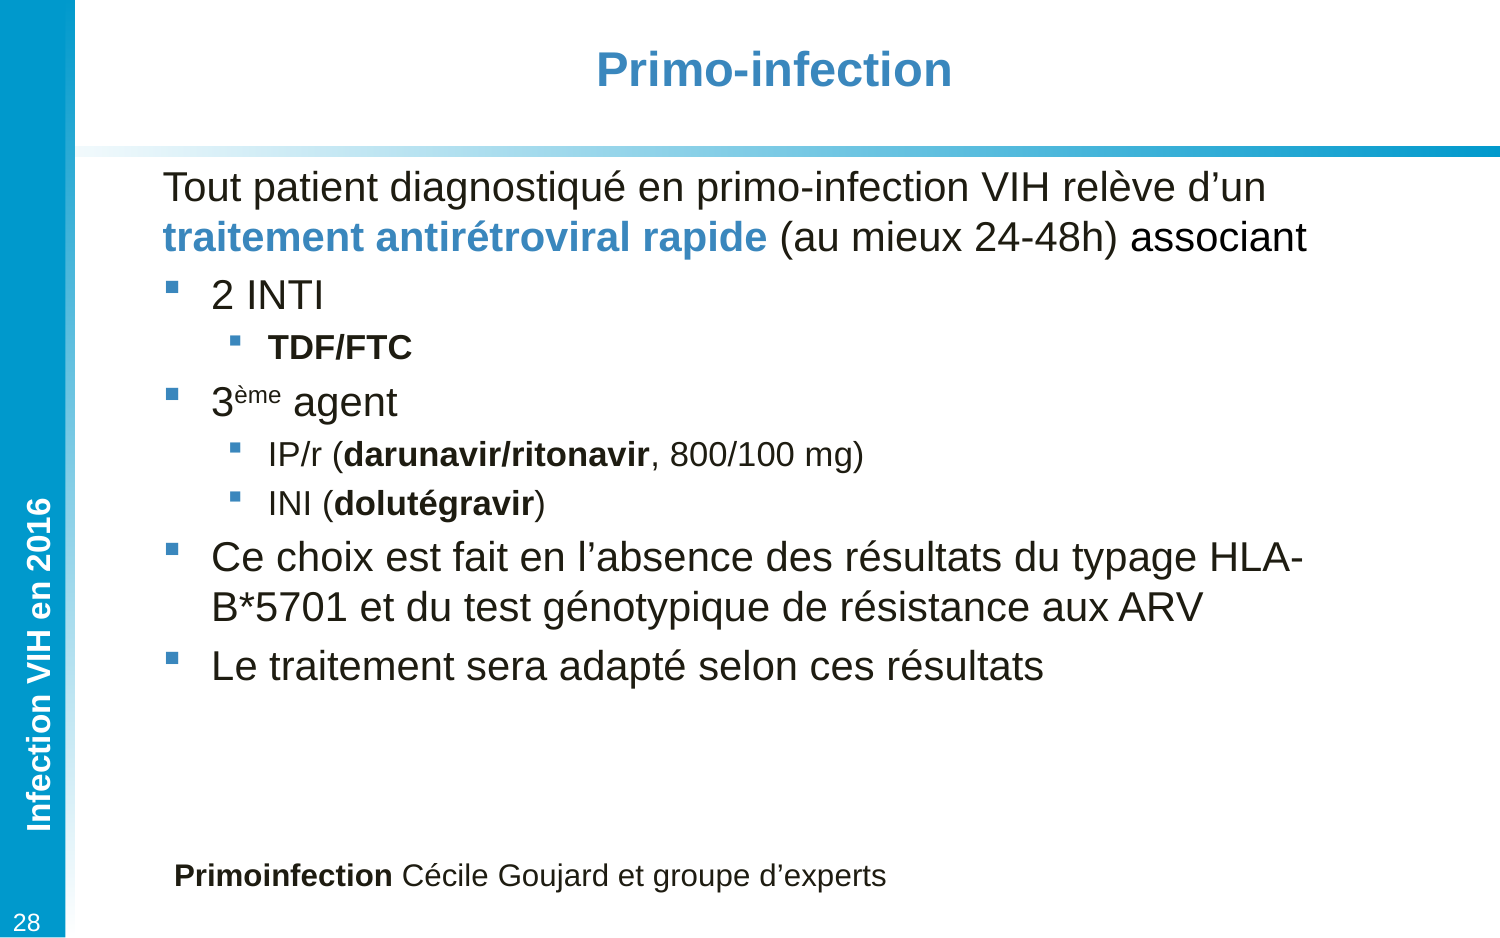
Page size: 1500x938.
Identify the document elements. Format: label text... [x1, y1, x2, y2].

list Tout patient diagnostiqué en primo-infection VIH relève d’un traitement antirétroviral rapide (au mieux 24-48h) associant 2 INTI TDF/FTC 3ème agent IP/r (darunavir/ritonavir, 800/100 mg) INI (dolutégravir) Ce choix est fait en l’absence des résultats du typage HLA-B*5701 et du test génotypique de résistance aux ARV Le traitement sera adapté selon ces résultats [149, 94, 1351, 714]
text_box Congrès de la SFLS - 7 octobre 2016 Primoinfection Cécile Goujard et groupe d’experts [159, 810, 937, 901]
title Primo-infection [149, 19, 1400, 115]
